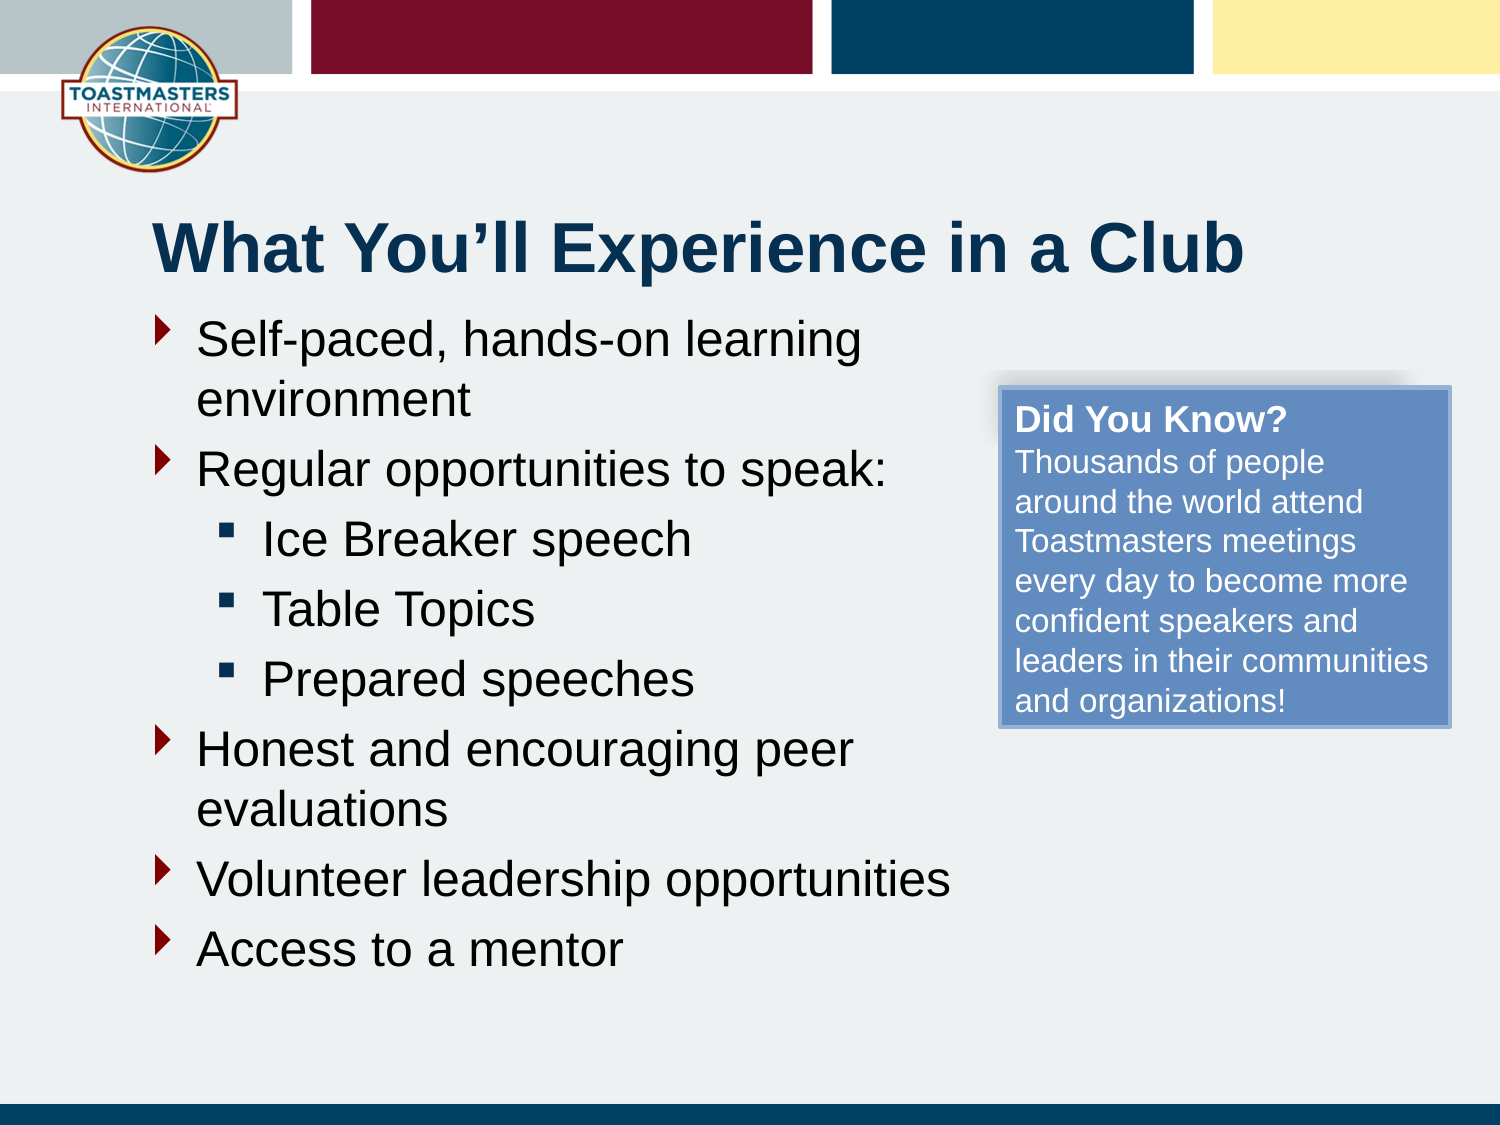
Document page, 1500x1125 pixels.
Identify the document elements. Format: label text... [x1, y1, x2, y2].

text_box Did You Know? Thousands of people around the world attend Toastmasters meetings every day to become more confident speakers and leaders in their communities and organizations! [998, 385, 1452, 729]
picture [0, 0, 1500, 1103]
title What You’ll Experience in a Club [137, 149, 1400, 338]
list Self-paced, hands-on learning environment Regular opportunities to speak: Ice Breaker speech Table Topics Prepared speeches Honest and encouraging peer evaluations Volunteer leadership opportunities Access to a mentor [125, 299, 1063, 1038]
